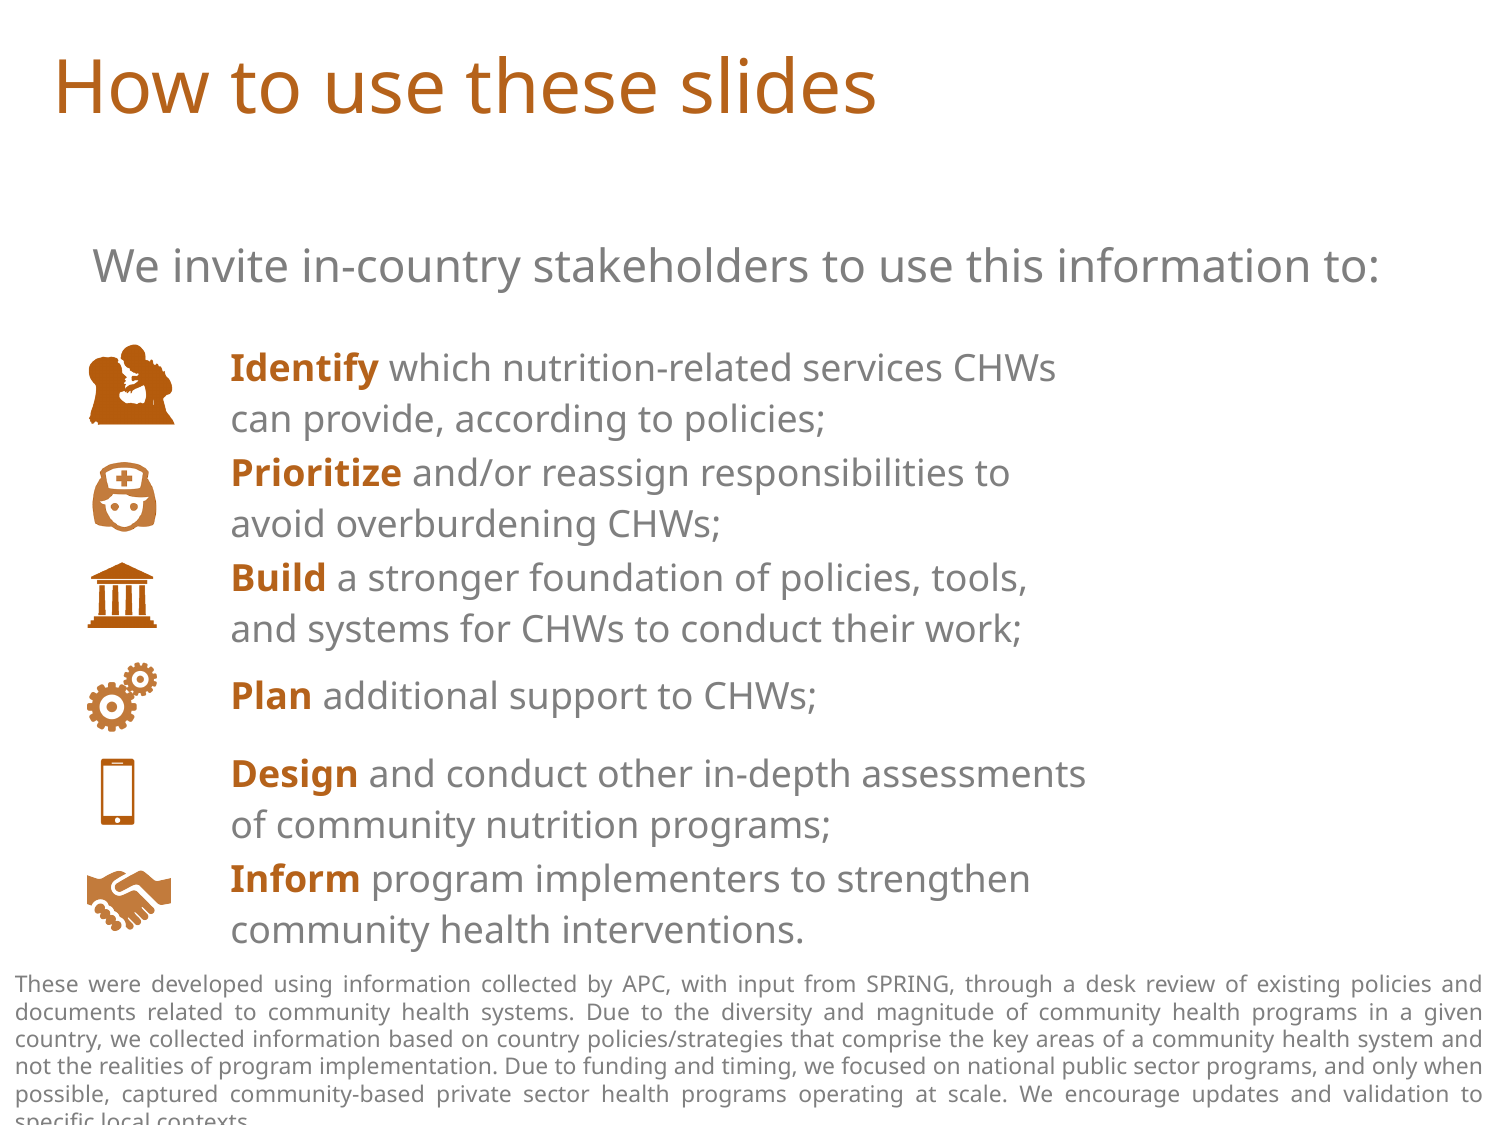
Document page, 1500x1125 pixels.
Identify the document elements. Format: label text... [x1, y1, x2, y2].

table_header [62, 334, 187, 439]
picture [87, 562, 157, 629]
table_cell Inform program implementers to strengthen community health interventions. [187, 845, 1112, 950]
text_box How to use these slides [37, 31, 1363, 137]
table_cell [62, 544, 187, 649]
picture [89, 462, 159, 532]
table_cell [62, 439, 187, 544]
table_cell [62, 740, 187, 845]
table_cell Prioritize and/or reassign responsibilities to avoid overburdening CHWs; [187, 439, 1112, 544]
table_cell [62, 845, 187, 950]
table_header Identify which nutrition-related services CHWs can provide, according to policies; [187, 334, 1112, 439]
table_cell Build a stronger foundation of policies, tools, and systems for CHWs to conduct their work; [187, 544, 1112, 649]
picture [74, 749, 159, 834]
picture [70, 342, 188, 426]
table_cell Plan additional support to CHWs; [187, 649, 1112, 740]
picture [87, 854, 171, 938]
picture [87, 662, 157, 732]
text_box These were developed using information collected by APC, with input from SPRING, through a desk review of existing policies and documents related to community health systems. Due to the diversity and magnitude of community health programs in a given country, we collected information based on country policies/strategies that comprise the key areas of a community health system and not the realities of program implementation. Due to funding and timing, we focused on national public sector programs, and only when possible, captured community-based private sector health programs operating at scale. We encourage updates and validation to specific local contexts. [0, 962, 1500, 1125]
text_box We invite in-country stakeholders to use this information to: [71, 198, 1425, 299]
table_cell Design and conduct other in-depth assessments of community nutrition programs; [187, 740, 1112, 845]
table_cell [62, 649, 187, 740]
